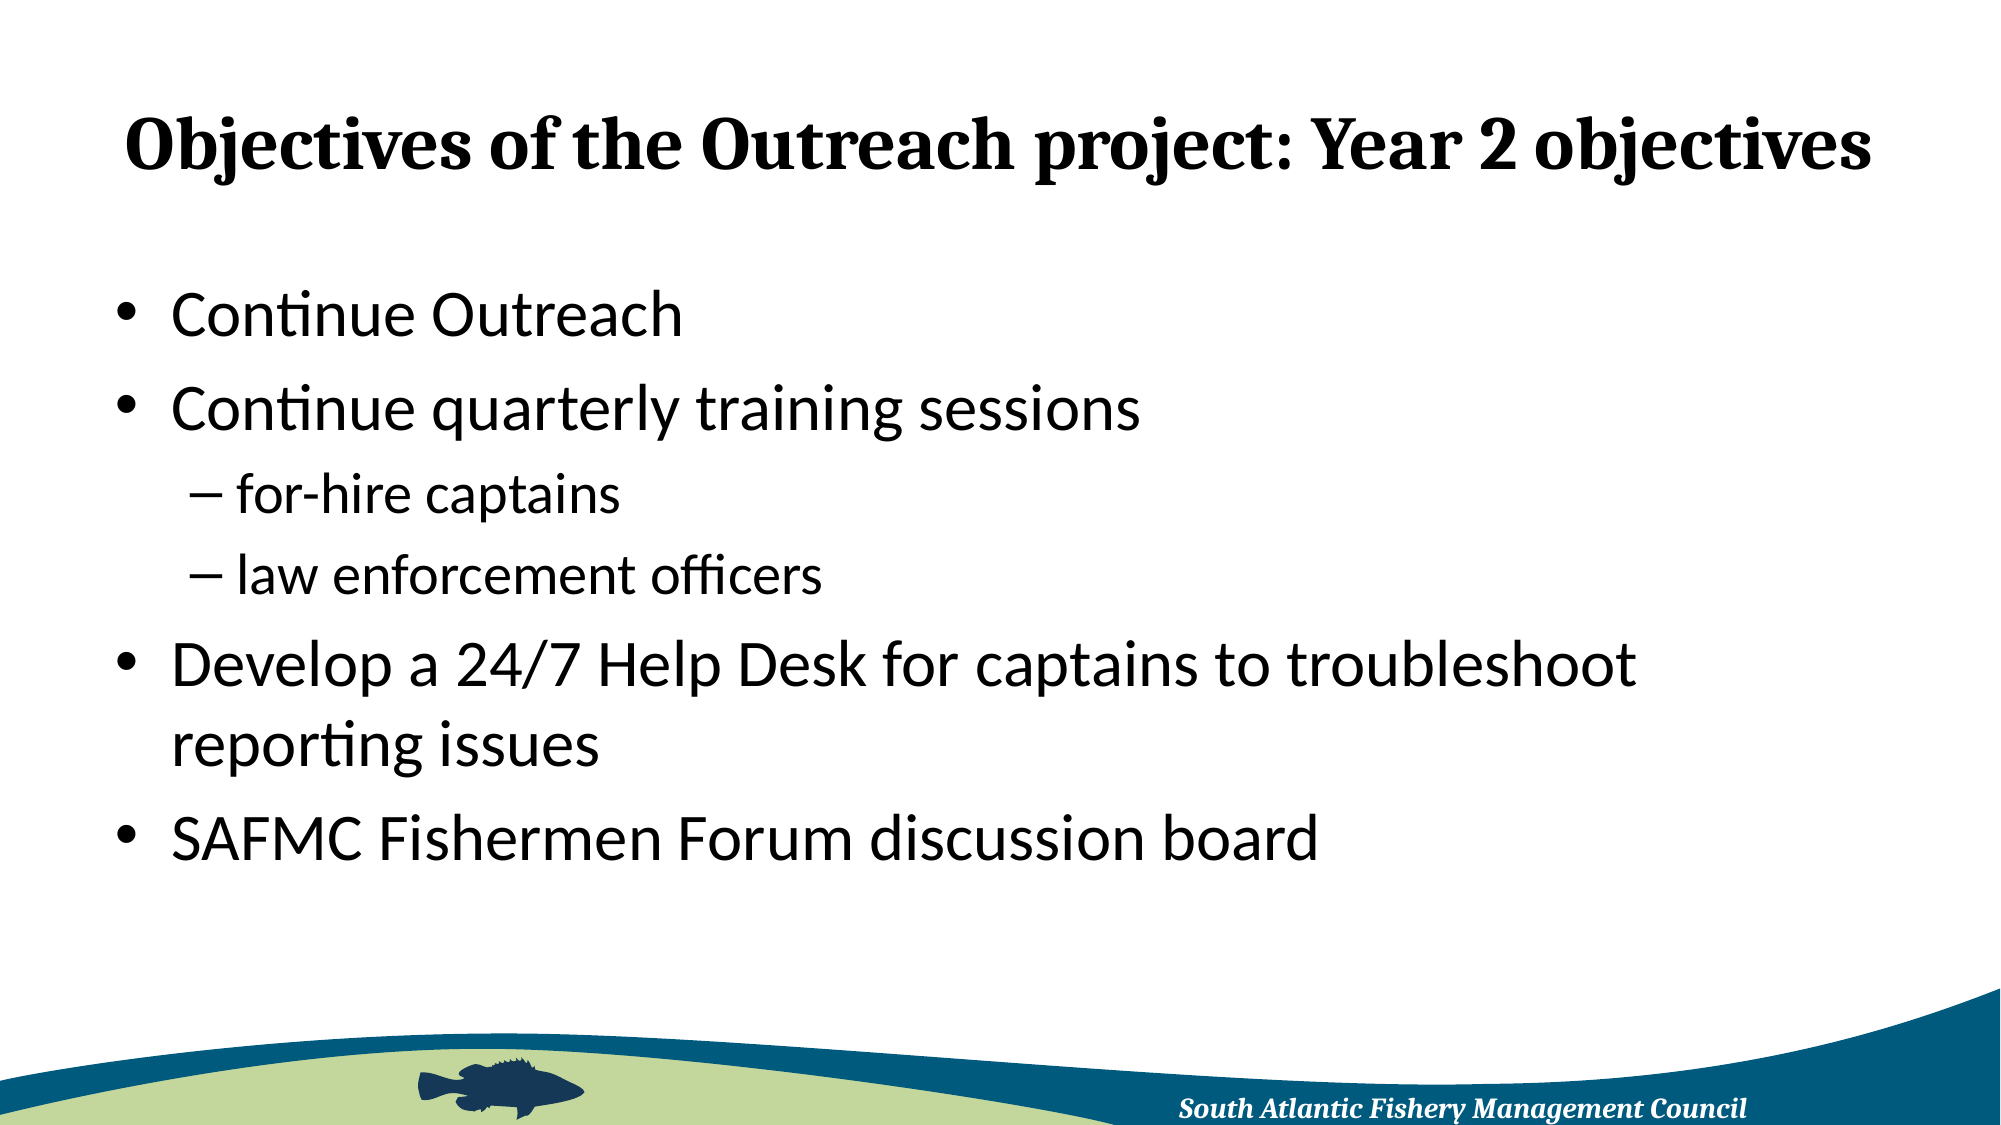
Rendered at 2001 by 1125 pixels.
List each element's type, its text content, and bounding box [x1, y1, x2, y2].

title Objectives of the Outreach project: Year 2 objectives [99, 45, 1900, 233]
list Continue Outreach Continue quarterly training sessions for-hire captains law enforcement officers Develop a 24/7 Help Desk for captains to troubleshoot reporting issues SAFMC Fishermen Forum discussion board [99, 262, 1900, 1005]
